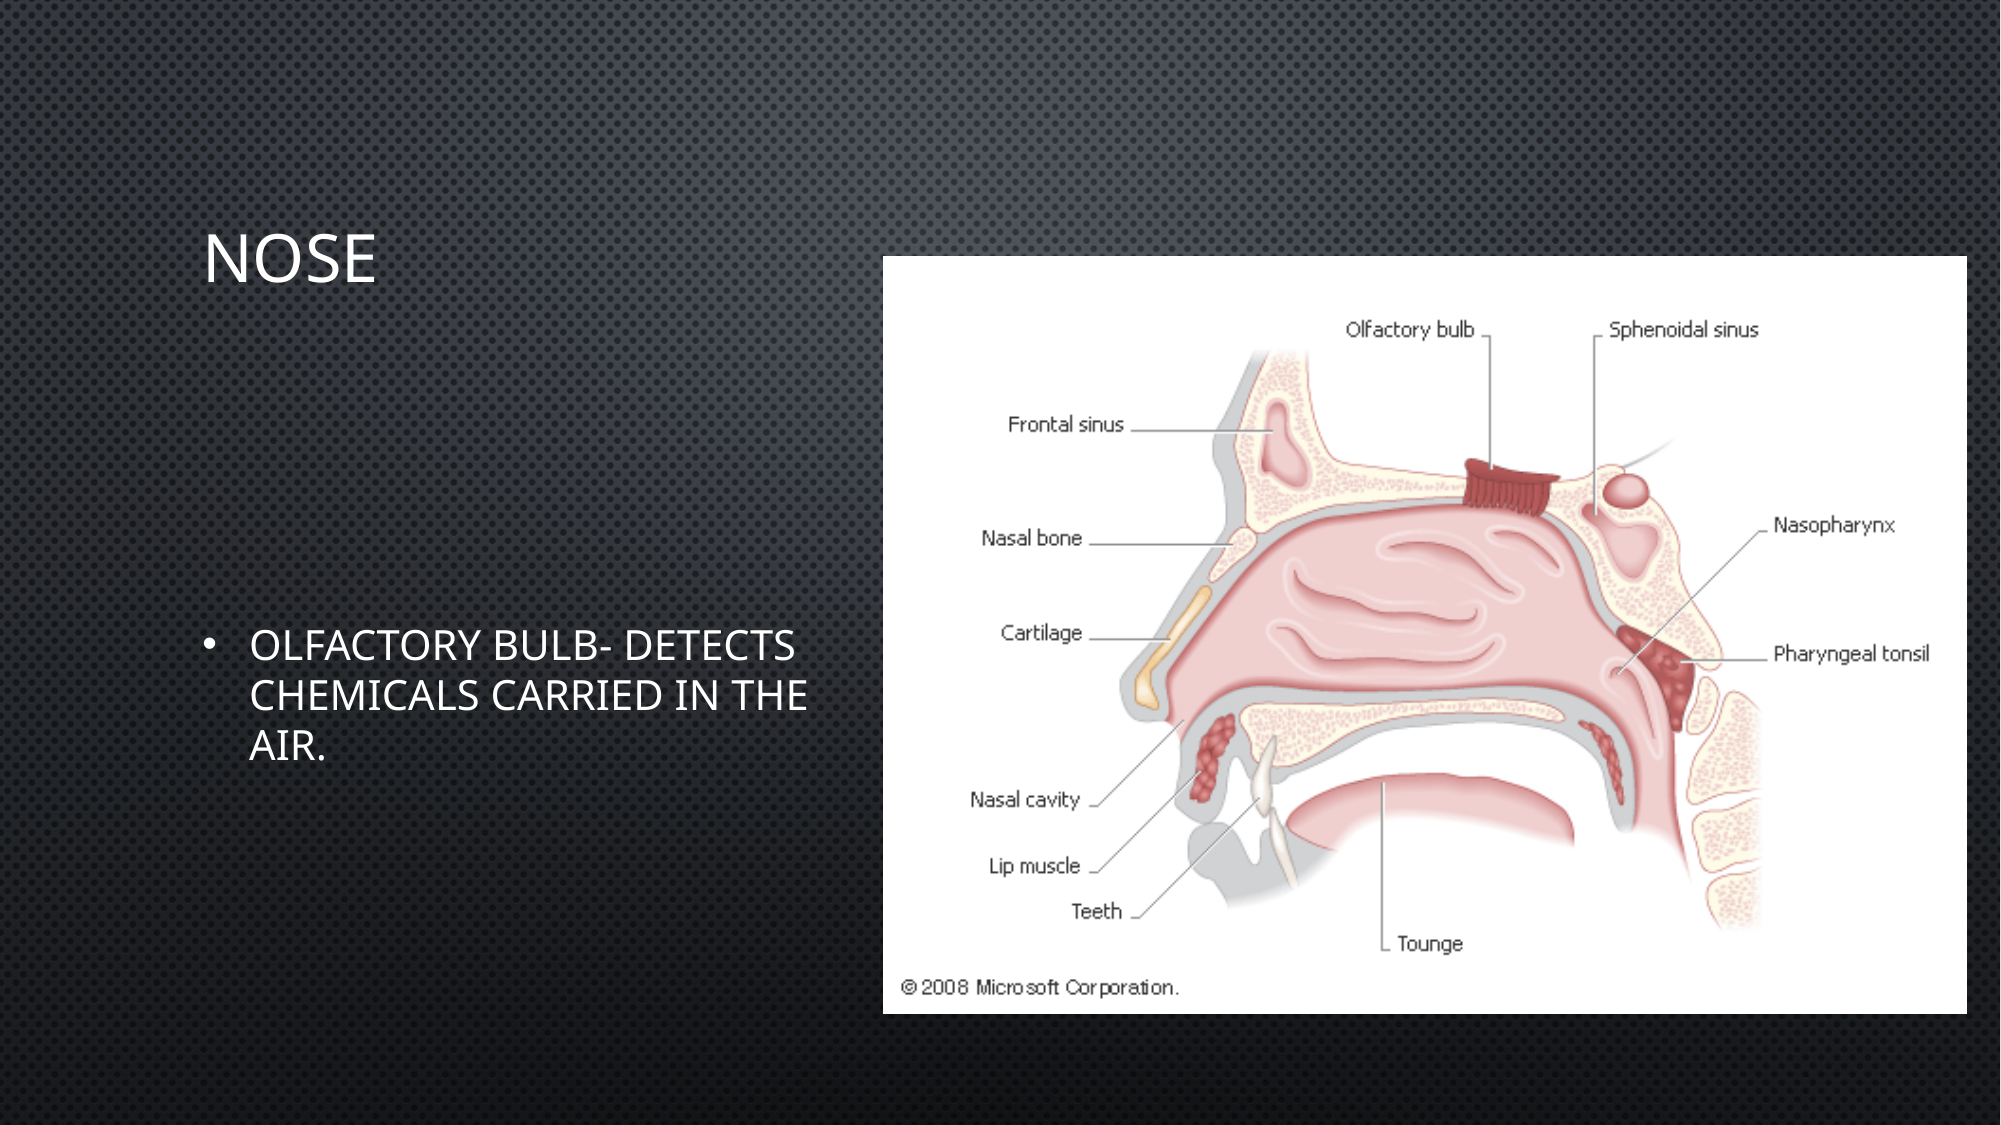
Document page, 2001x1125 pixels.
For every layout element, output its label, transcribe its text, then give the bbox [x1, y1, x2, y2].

title Nose [187, 99, 1813, 413]
list Olfactory bulb- detects chemicals carried in the air. [187, 437, 848, 950]
picture [883, 255, 1967, 1014]
